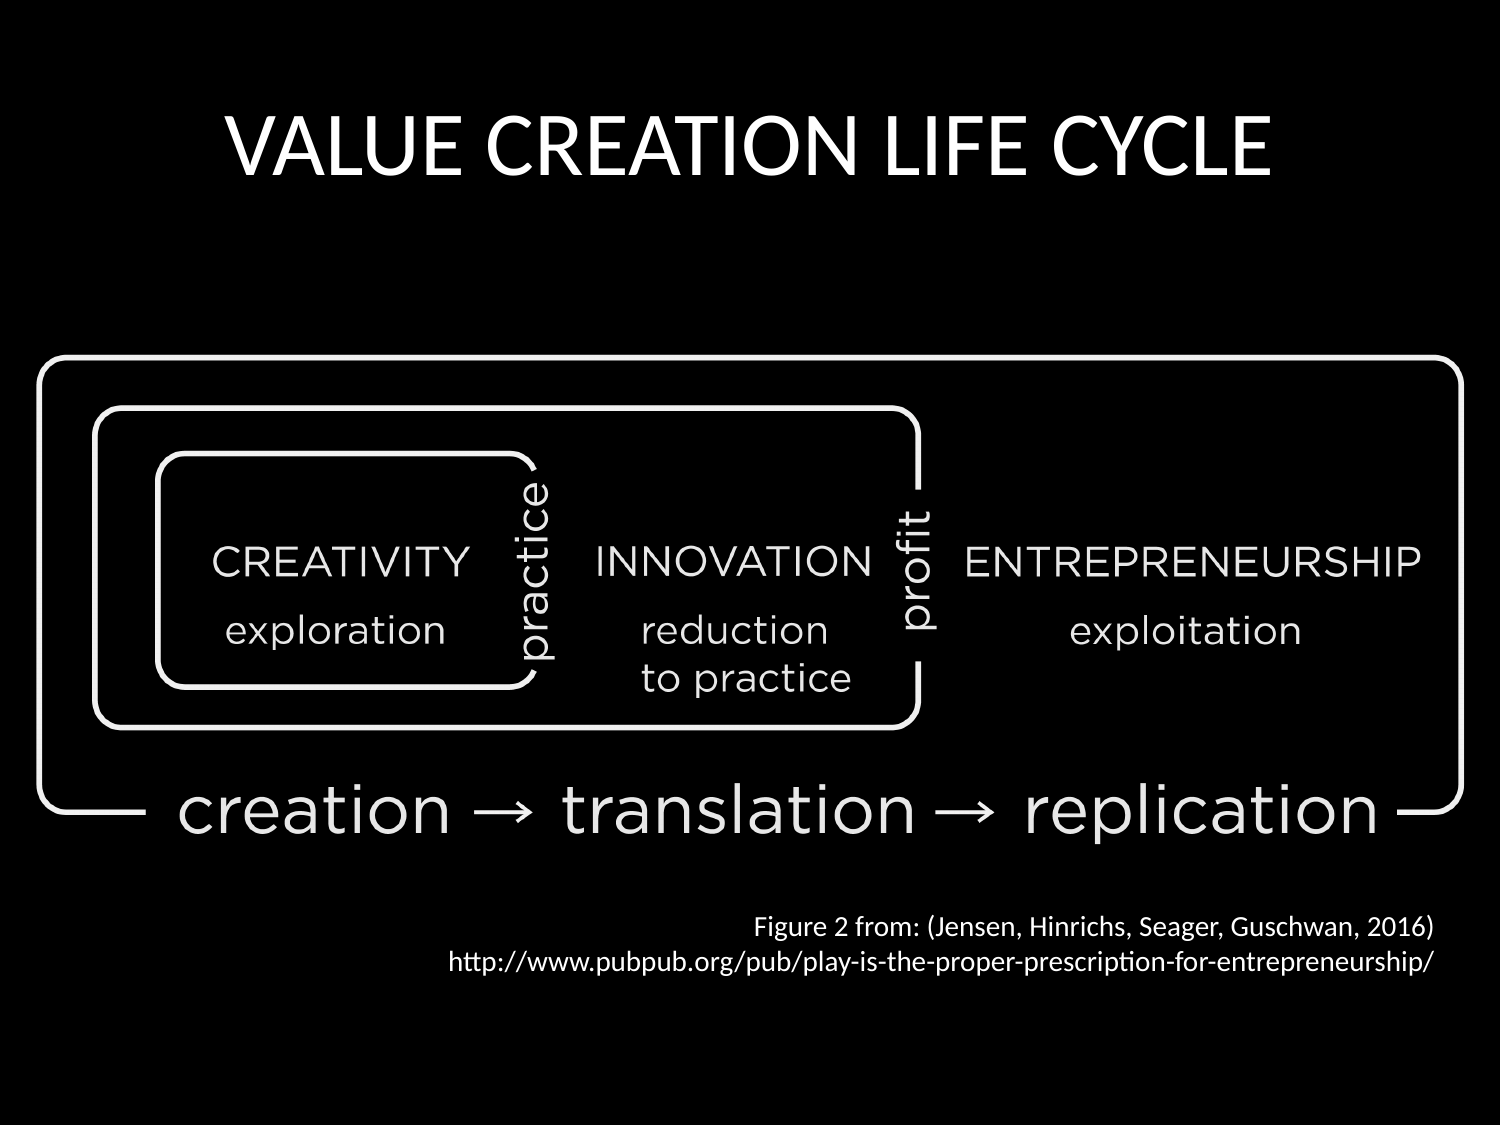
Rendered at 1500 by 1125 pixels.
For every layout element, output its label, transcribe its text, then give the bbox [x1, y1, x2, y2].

title VALUE CREATION LIFE CYCLE [75, 45, 1425, 204]
picture [0, 205, 1500, 1093]
